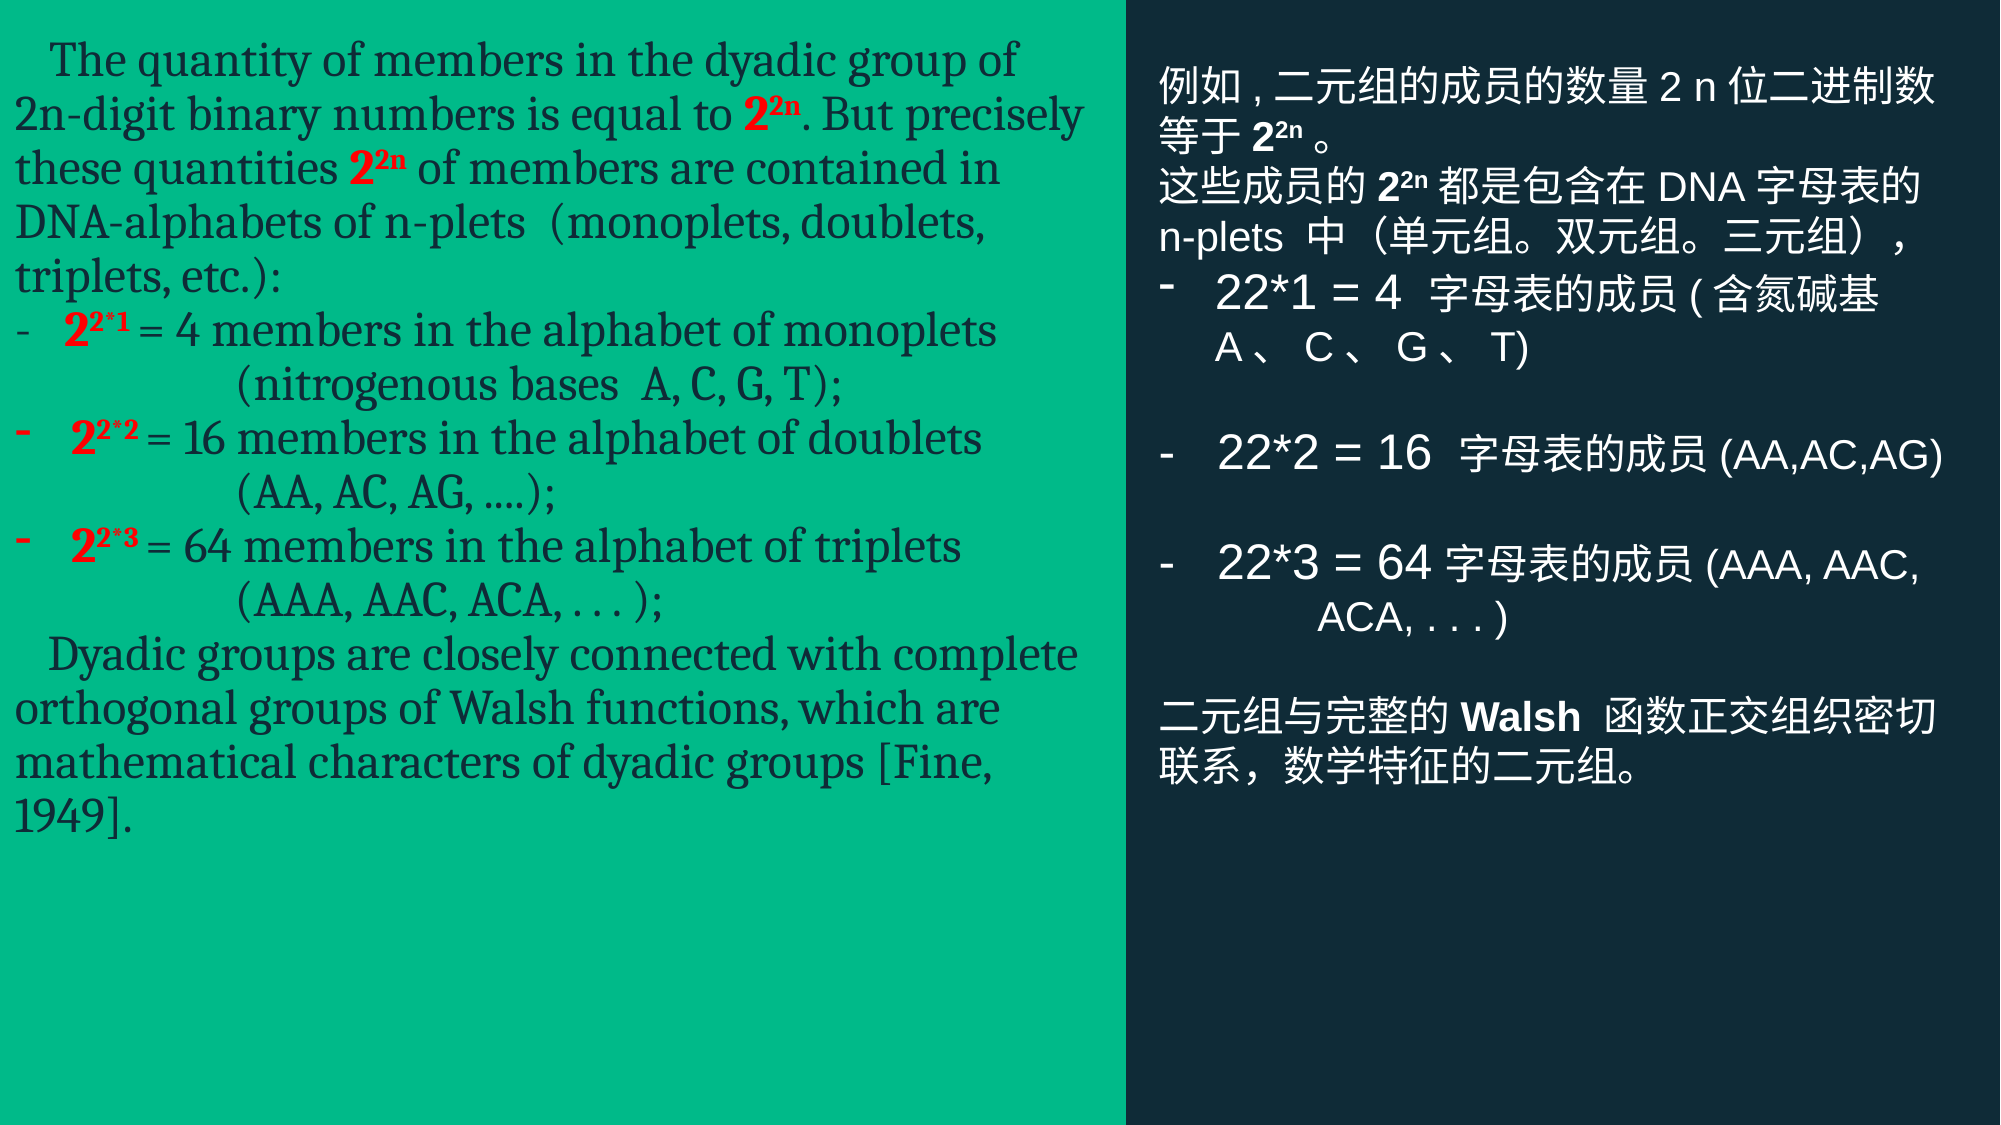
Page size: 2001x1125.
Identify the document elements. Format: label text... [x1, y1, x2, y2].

text_box [1125, 0, 2000, 1125]
text_box 例如,二元组的成员的数量2 n位二进制数等于22n。 这些成员的22n都是包含在DNA字母表的n-plets 中（单元组。双元组。三元组）， 22*1 = 4 字母表的成员(含氮碱基A、C、G、T) - 22*2 = 16 字母表的成员(AA,AC,AG) - 22*3 = 64字母表的成员(AAA, AAC, ACA, . . . ) 二元组与完整的Walsh 函数正交组织密切联系，数学特征的二元组。 [1143, 52, 1983, 798]
text_box The quantity of members in the dyadic group of 2n-digit binary numbers is equal to 22n. But precisely these quantities 22n of members are contained in DNA-alphabets of n-plets (monoplets, doublets, triplets, etc.): - 22*1 = 4 members in the alphabet of monoplets (nitrogenous bases A, C, G, T); 22*2 = 16 members in the alphabet of doublets (AA, AC, AG, ....); 22*3 = 64 members in the alphabet of triplets (AAA, AAC, ACA, . . . ); Dyadic groups are closely connected with complete orthogonal groups of Walsh functions, which are mathematical characters of dyadic groups [Fine, 1949]. [0, 26, 1110, 905]
